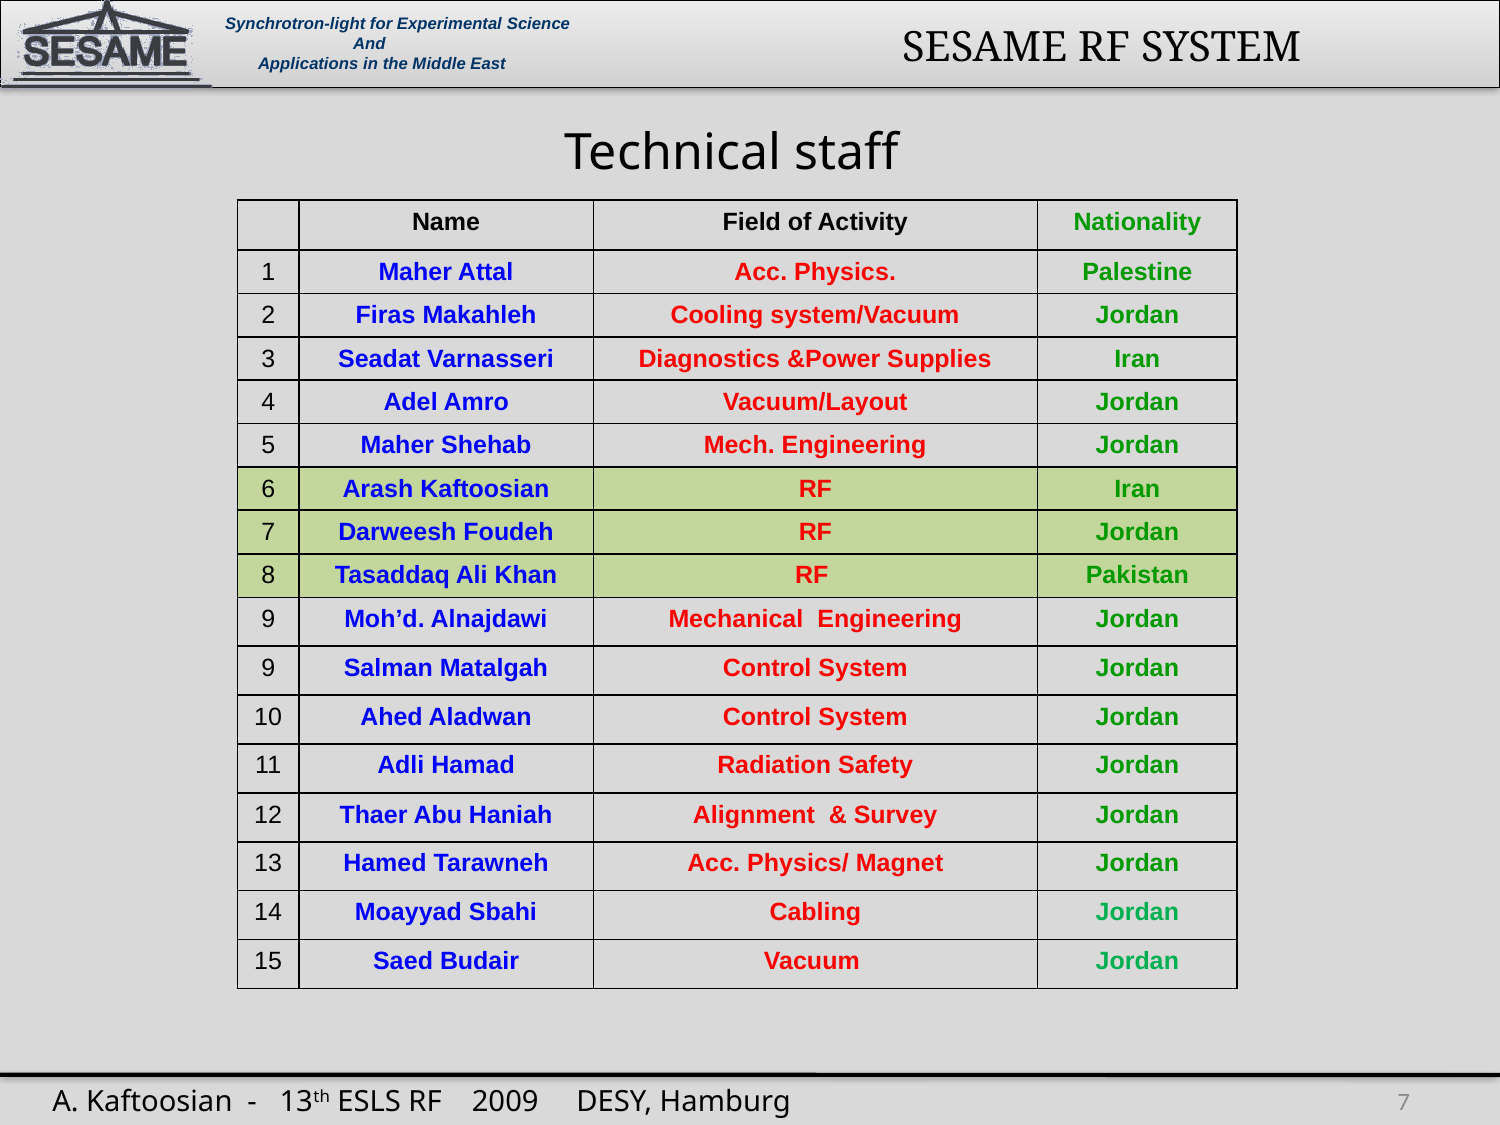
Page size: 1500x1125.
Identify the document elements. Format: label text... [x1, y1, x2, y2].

table_cell Salman Matalgah [300, 647, 593, 694]
slide_number 7 [1312, 1074, 1425, 1125]
table_cell Adli Hamad [300, 745, 593, 792]
table_header Nationality [1038, 201, 1236, 249]
table_cell Maher Attal [300, 251, 593, 293]
table_cell 8 [238, 555, 298, 597]
table_cell 10 [238, 696, 298, 743]
table_cell Jordan [1038, 696, 1236, 743]
table_cell Ahed Aladwan [300, 696, 593, 743]
table_cell Vacuum [594, 940, 1037, 988]
table_cell Jordan [1038, 891, 1236, 939]
table_cell Jordan [1038, 381, 1236, 423]
table_cell 3 [238, 338, 298, 379]
table_cell Palestine [1038, 251, 1236, 293]
table_header Field of Activity [594, 201, 1037, 249]
table_cell Mech. Engineering [594, 424, 1037, 466]
table_cell Moayyad Sbahi [300, 891, 593, 939]
table_cell Vacuum/Layout [594, 381, 1037, 423]
table_header [238, 201, 298, 249]
table_cell Alignment & Survey [594, 794, 1037, 841]
table_cell Jordan [1038, 294, 1236, 336]
table_header Name [300, 201, 593, 249]
table_cell Tasaddaq Ali Khan [300, 555, 593, 597]
table_cell Jordan [1038, 647, 1236, 694]
table_cell Pakistan [1038, 555, 1236, 597]
table_cell Iran [1038, 338, 1236, 379]
table_cell Darweesh Foudeh [300, 511, 593, 553]
table_cell Acc. Physics. [594, 251, 1037, 293]
table_cell Jordan [1038, 424, 1236, 466]
table_cell 12 [238, 794, 298, 841]
table_cell Radiation Safety [594, 745, 1037, 792]
table_cell 9 [238, 598, 298, 645]
table_cell Iran [1038, 468, 1236, 509]
table_cell Moh’d. Alnajdawi [300, 598, 593, 645]
table_cell 2 [238, 294, 298, 336]
table_cell Thaer Abu Haniah [300, 794, 593, 841]
table_cell Maher Shehab [300, 424, 593, 466]
table_cell 9 [238, 647, 298, 694]
table_cell Mechanical Engineering [594, 598, 1037, 645]
table_cell Adel Amro [300, 381, 593, 423]
table_cell Firas Makahleh [300, 294, 593, 336]
table_cell Arash Kaftoosian [300, 468, 593, 509]
table_cell Control System [594, 696, 1037, 743]
table_cell Cooling system/Vacuum [594, 294, 1037, 336]
table_cell Jordan [1038, 843, 1236, 890]
table_cell Jordan [1038, 745, 1236, 792]
table_cell 11 [238, 745, 298, 792]
table_cell Acc. Physics/ Magnet [594, 843, 1037, 890]
table_cell RF [594, 555, 1037, 597]
table_cell 1 [238, 251, 298, 293]
table_cell 6 [238, 468, 298, 509]
table_cell Hamed Tarawneh [300, 843, 593, 890]
table_cell Jordan [1038, 940, 1236, 988]
table_cell Saed Budair [300, 940, 593, 988]
table_cell Diagnostics &Power Supplies [594, 338, 1037, 379]
table_cell 4 [238, 381, 298, 423]
table_cell Jordan [1038, 511, 1236, 553]
table_cell Control System [594, 647, 1037, 694]
table_cell Jordan [1038, 794, 1236, 841]
table_cell Cabling [594, 891, 1037, 939]
table_cell Jordan [1038, 598, 1236, 645]
table_cell RF [594, 511, 1037, 553]
text_box Technical staff [550, 112, 914, 188]
table_cell 7 [238, 511, 298, 553]
table_cell 13 [238, 843, 298, 890]
table_cell RF [594, 468, 1037, 509]
table_cell 14 [238, 891, 298, 939]
table_cell Seadat Varnasseri [300, 338, 593, 379]
table_cell 15 [238, 940, 298, 988]
table_cell 5 [238, 424, 298, 466]
